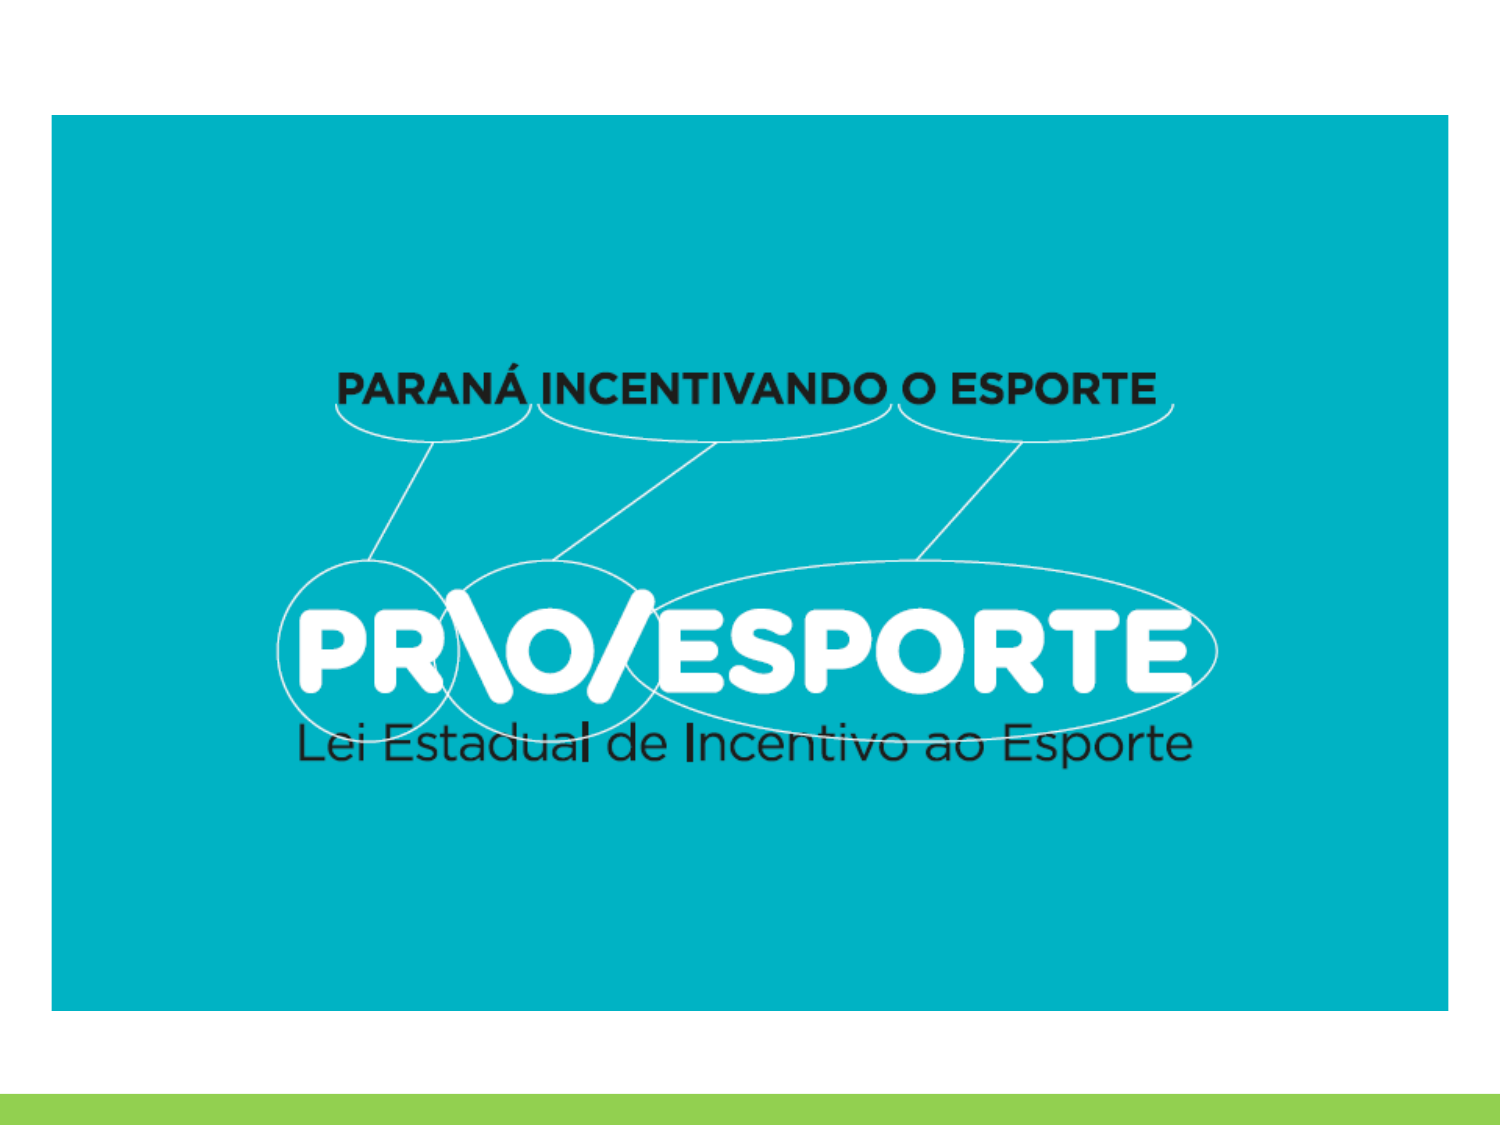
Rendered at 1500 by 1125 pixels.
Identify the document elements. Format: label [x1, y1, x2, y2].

text_box [0, 1092, 1500, 1125]
picture [51, 115, 1449, 1011]
